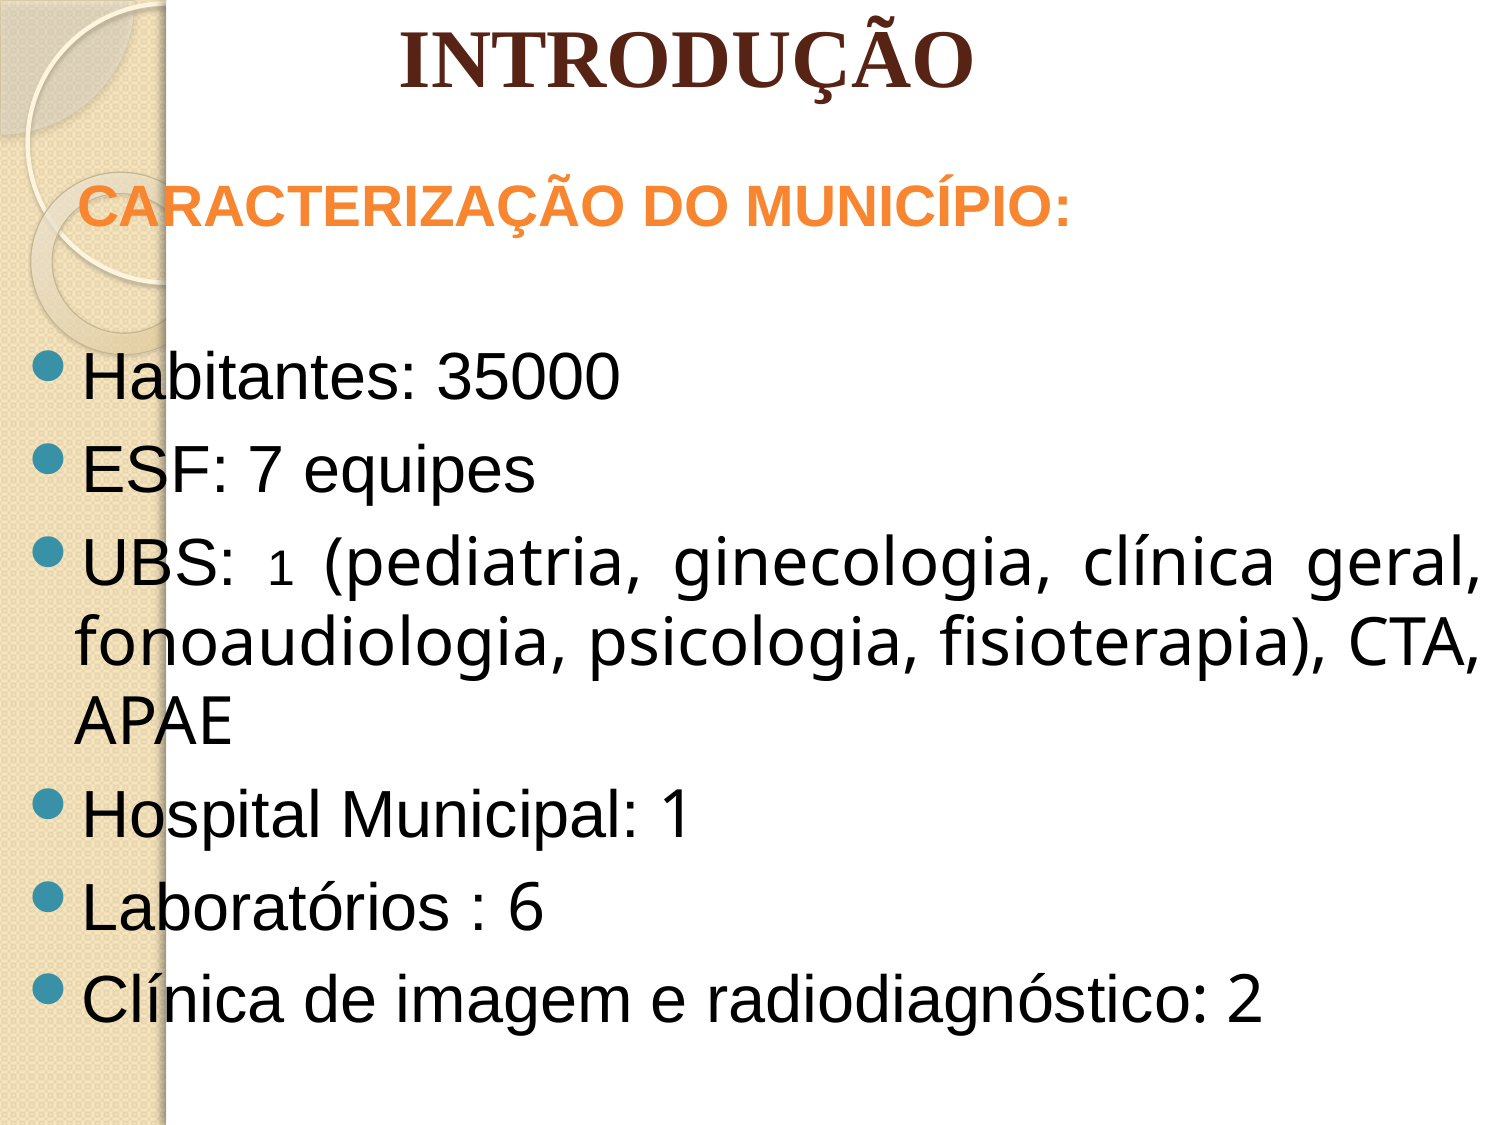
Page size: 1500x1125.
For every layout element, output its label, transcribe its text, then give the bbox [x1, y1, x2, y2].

title INTRODUÇÃO [75, 0, 1300, 148]
list CARACTERIZAÇÃO DO MUNICÍPIO: Habitantes: 35000 ESF: 7 equipes UBS: 1 (pediatria, ginecologia, clínica geral, fonoaudiologia, psicologia, fisioterapia), CTA, APAE Hospital Municipal: 1 Laboratórios : 6 Clínica de imagem e radiodiagnóstico: 2 [0, 160, 1500, 1125]
